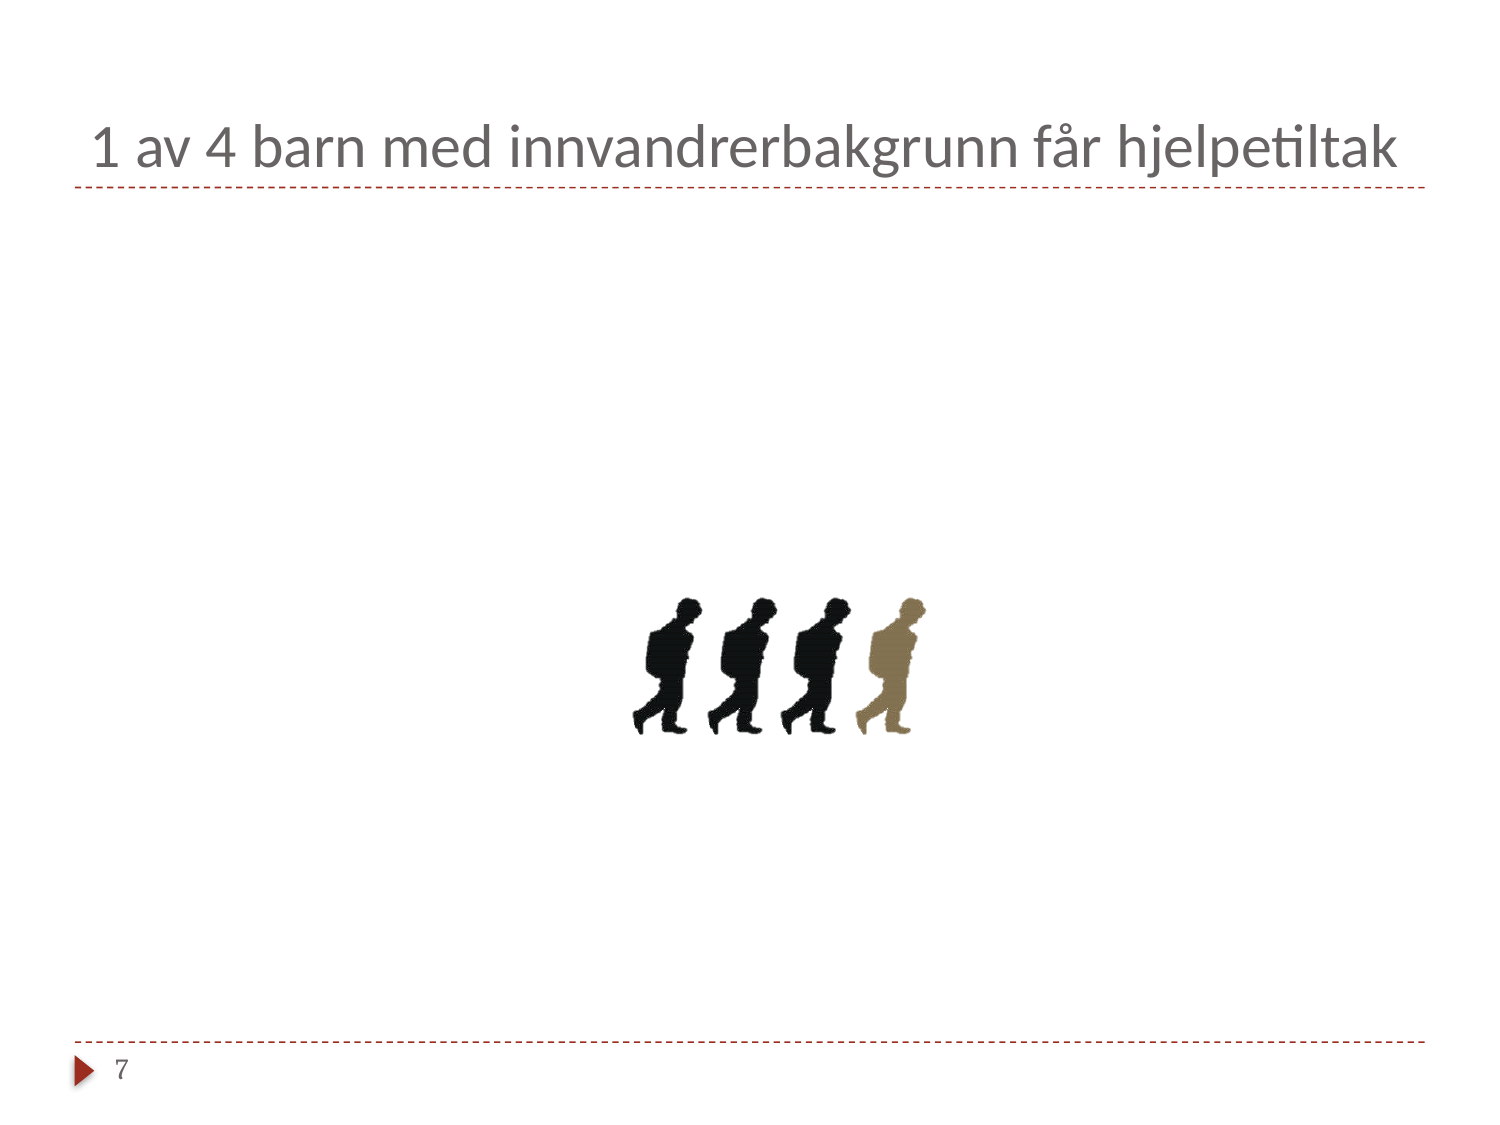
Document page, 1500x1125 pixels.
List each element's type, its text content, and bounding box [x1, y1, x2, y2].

picture [630, 524, 930, 736]
title 1 av 4 barn med innvandrerbakgrunn får hjelpetiltak [75, 24, 1425, 188]
slide_number 7 [100, 1042, 426, 1103]
